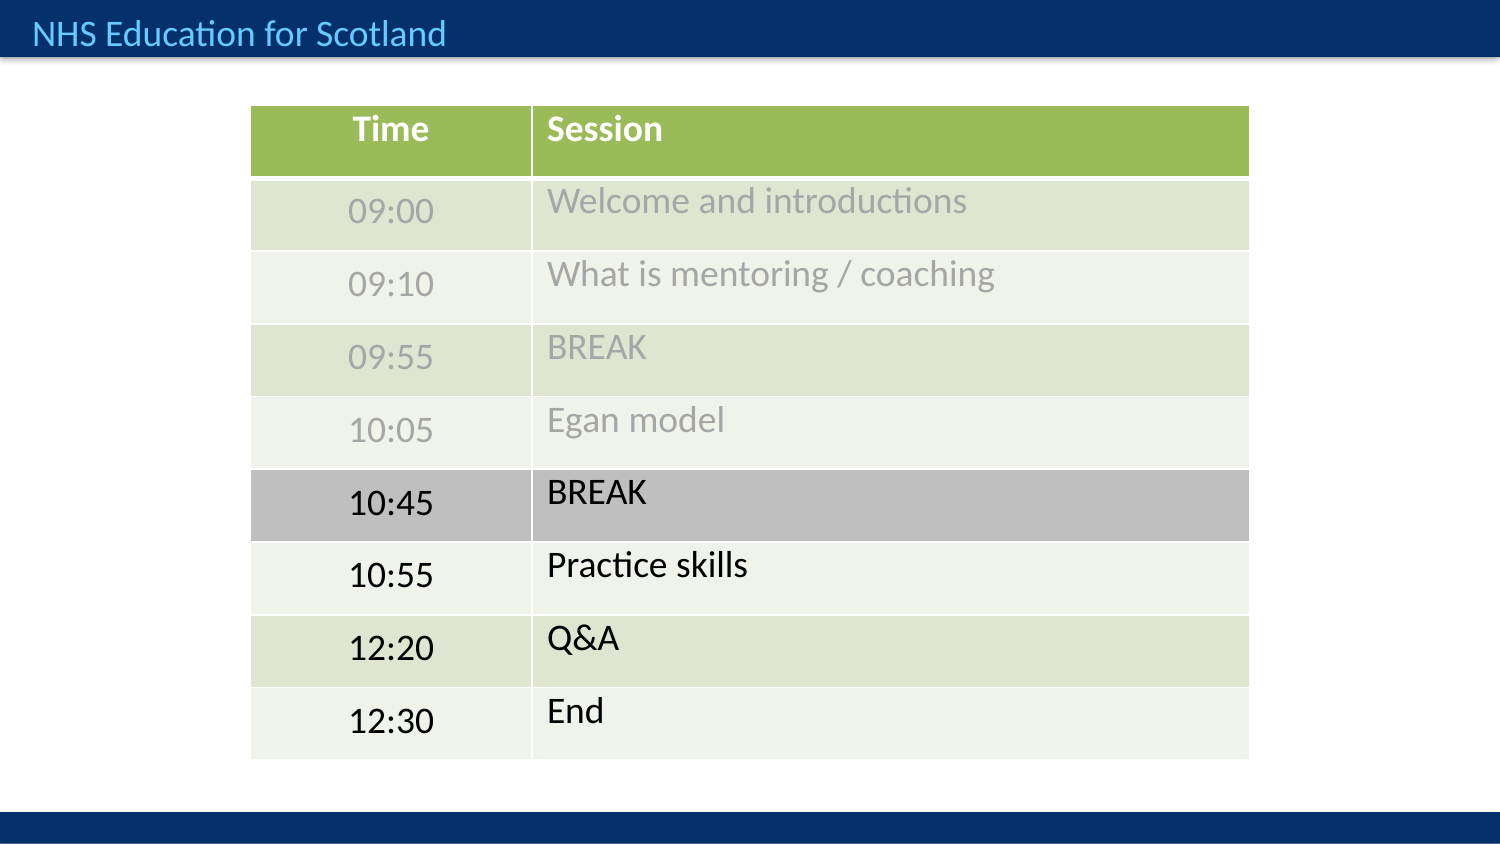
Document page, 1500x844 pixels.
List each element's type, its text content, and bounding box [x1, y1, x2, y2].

table_cell 09:55 [251, 325, 531, 396]
table_cell End [533, 688, 1249, 759]
table_cell Egan model [533, 397, 1249, 468]
table_cell BREAK [533, 325, 1249, 396]
table_header Session [533, 106, 1249, 176]
table_header Time [251, 106, 531, 176]
table_cell 10:55 [251, 543, 531, 614]
table_cell 10:05 [251, 397, 531, 468]
table_cell 09:00 [251, 181, 531, 250]
table_cell What is mentoring / coaching [533, 252, 1249, 323]
table_cell 12:30 [251, 688, 531, 759]
table_cell 12:20 [251, 616, 531, 687]
table_cell 10:45 [251, 470, 531, 541]
table_cell 09:10 [251, 252, 531, 323]
table_cell BREAK [533, 470, 1249, 541]
table_cell Welcome and introductions [533, 181, 1249, 250]
table_cell Practice skills [533, 543, 1249, 614]
table_cell Q&A [533, 616, 1249, 687]
